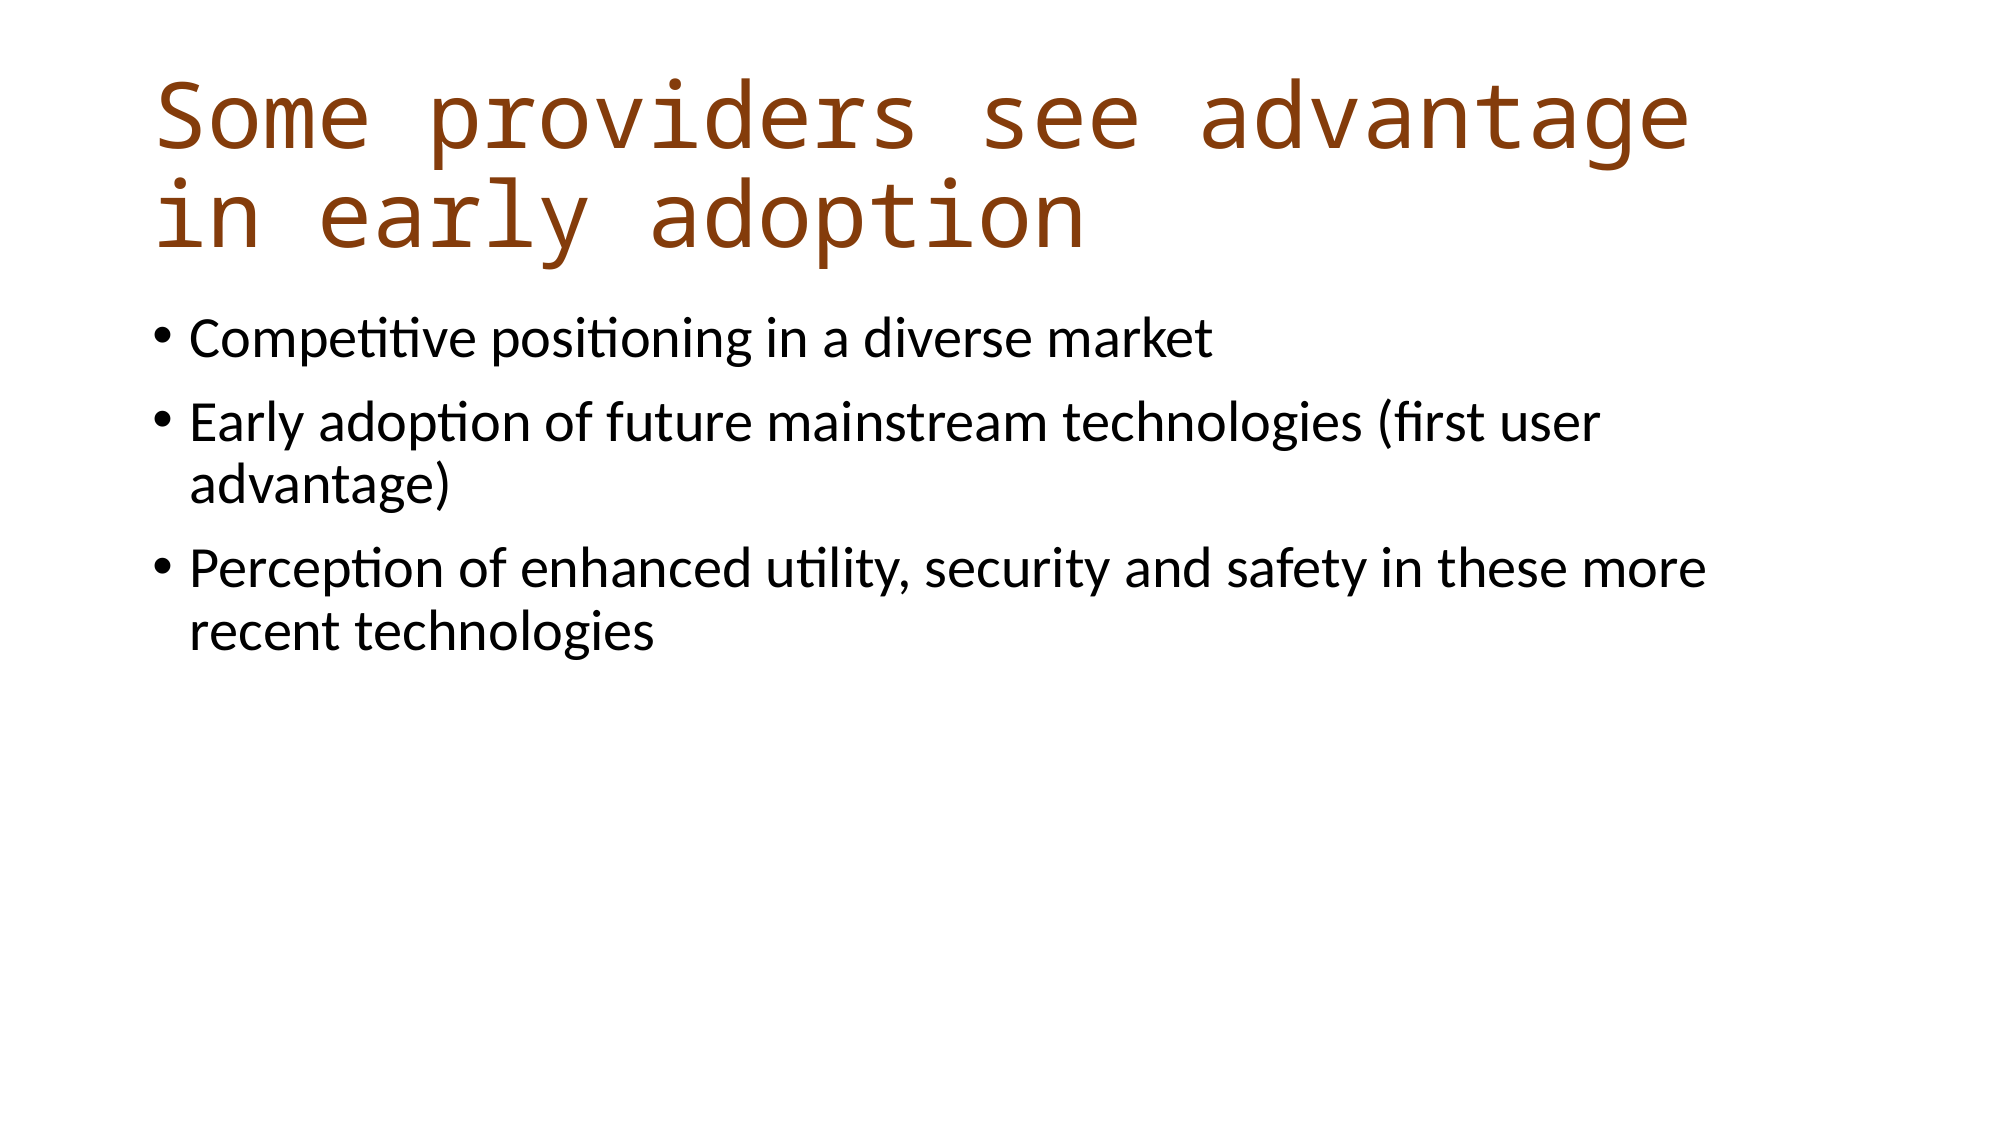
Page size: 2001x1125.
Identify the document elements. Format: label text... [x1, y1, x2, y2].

list Competitive positioning in a diverse market Early adoption of future mainstream technologies (first user advantage) Perception of enhanced utility, security and safety in these more recent technologies [137, 299, 1863, 1014]
title Some providers see advantage in early adoption [137, 59, 1863, 278]
